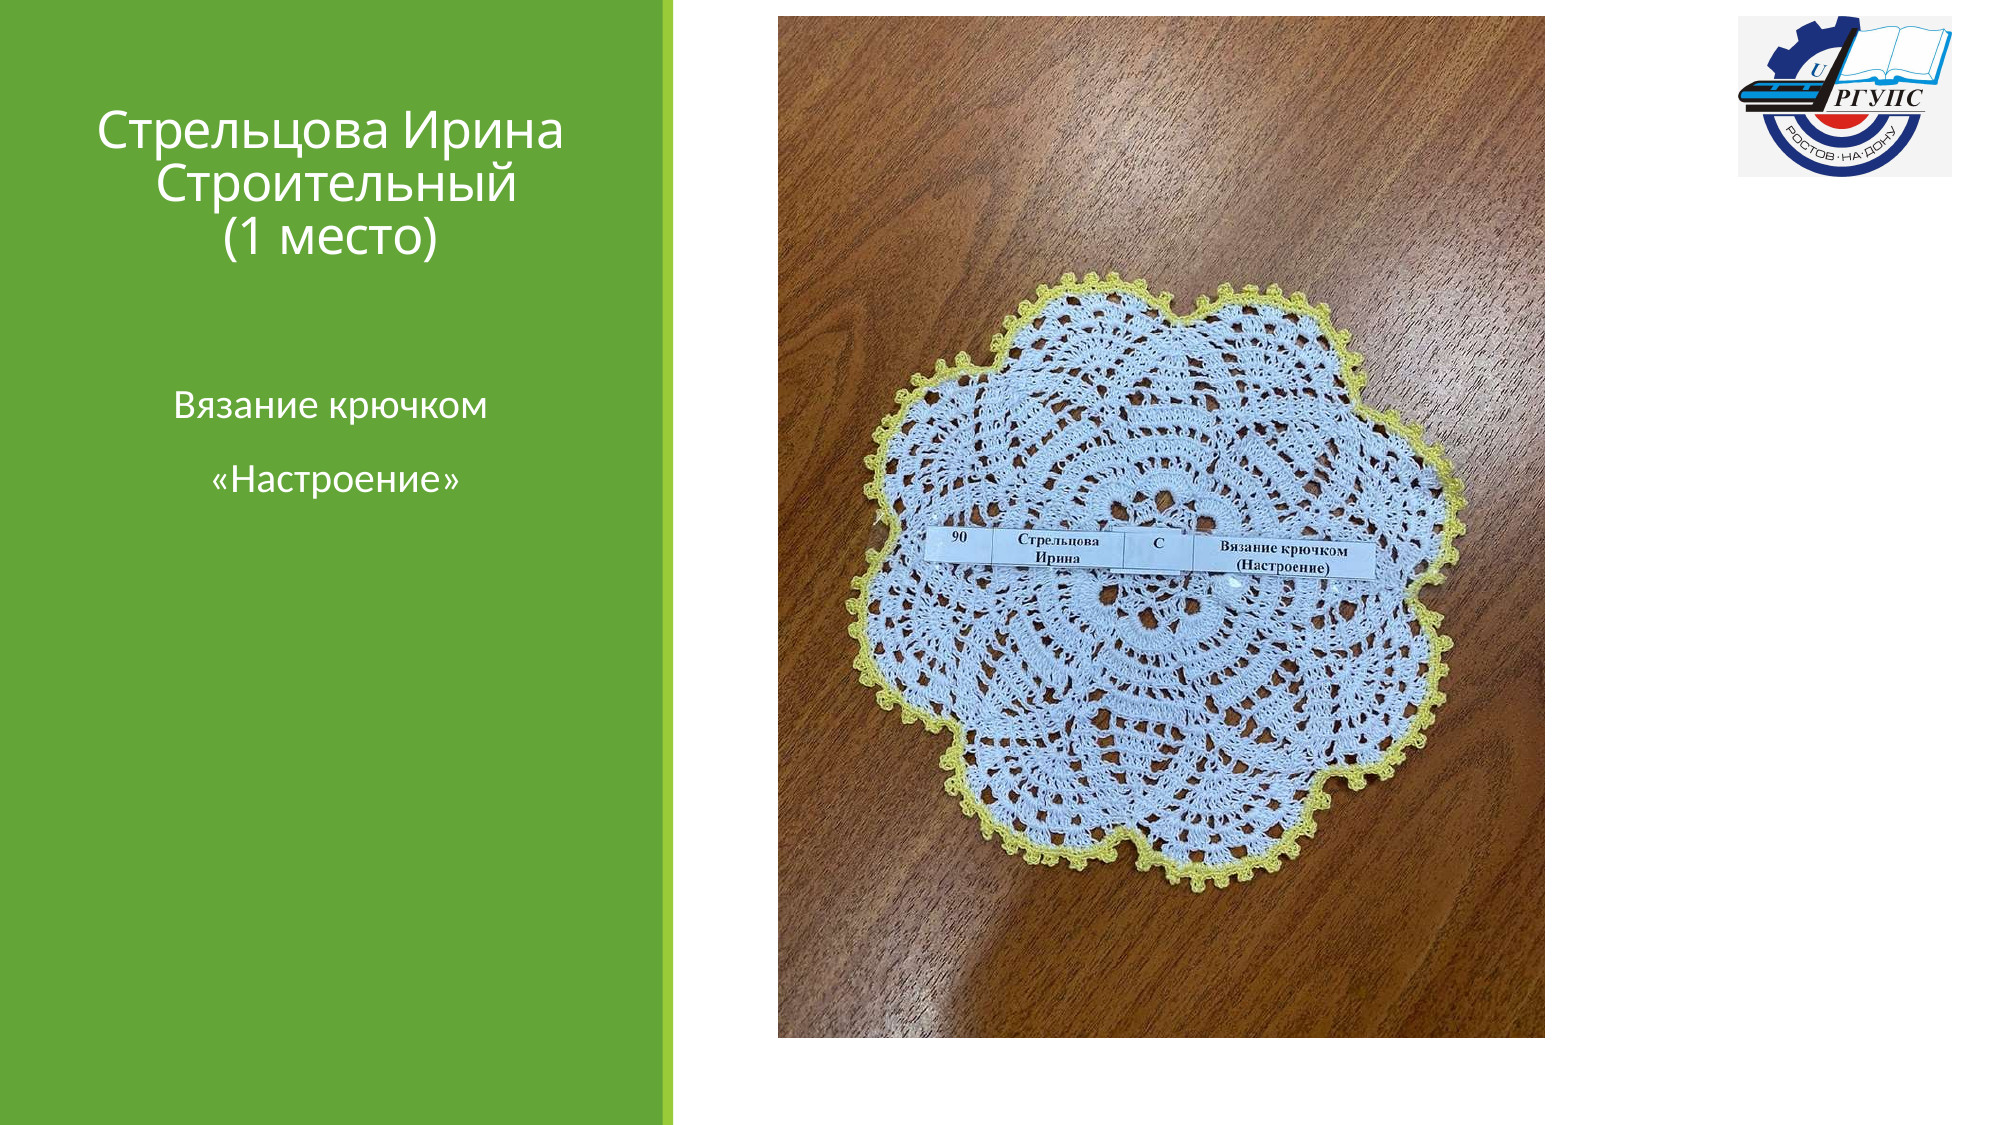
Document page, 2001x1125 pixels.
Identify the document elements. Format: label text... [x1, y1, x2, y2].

picture [1737, 15, 1953, 178]
list Вязание крючком «Настроение» [0, 375, 662, 1035]
title Стрельцова Ирина Строительный (1 место) [0, 50, 662, 274]
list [778, 15, 1546, 1038]
